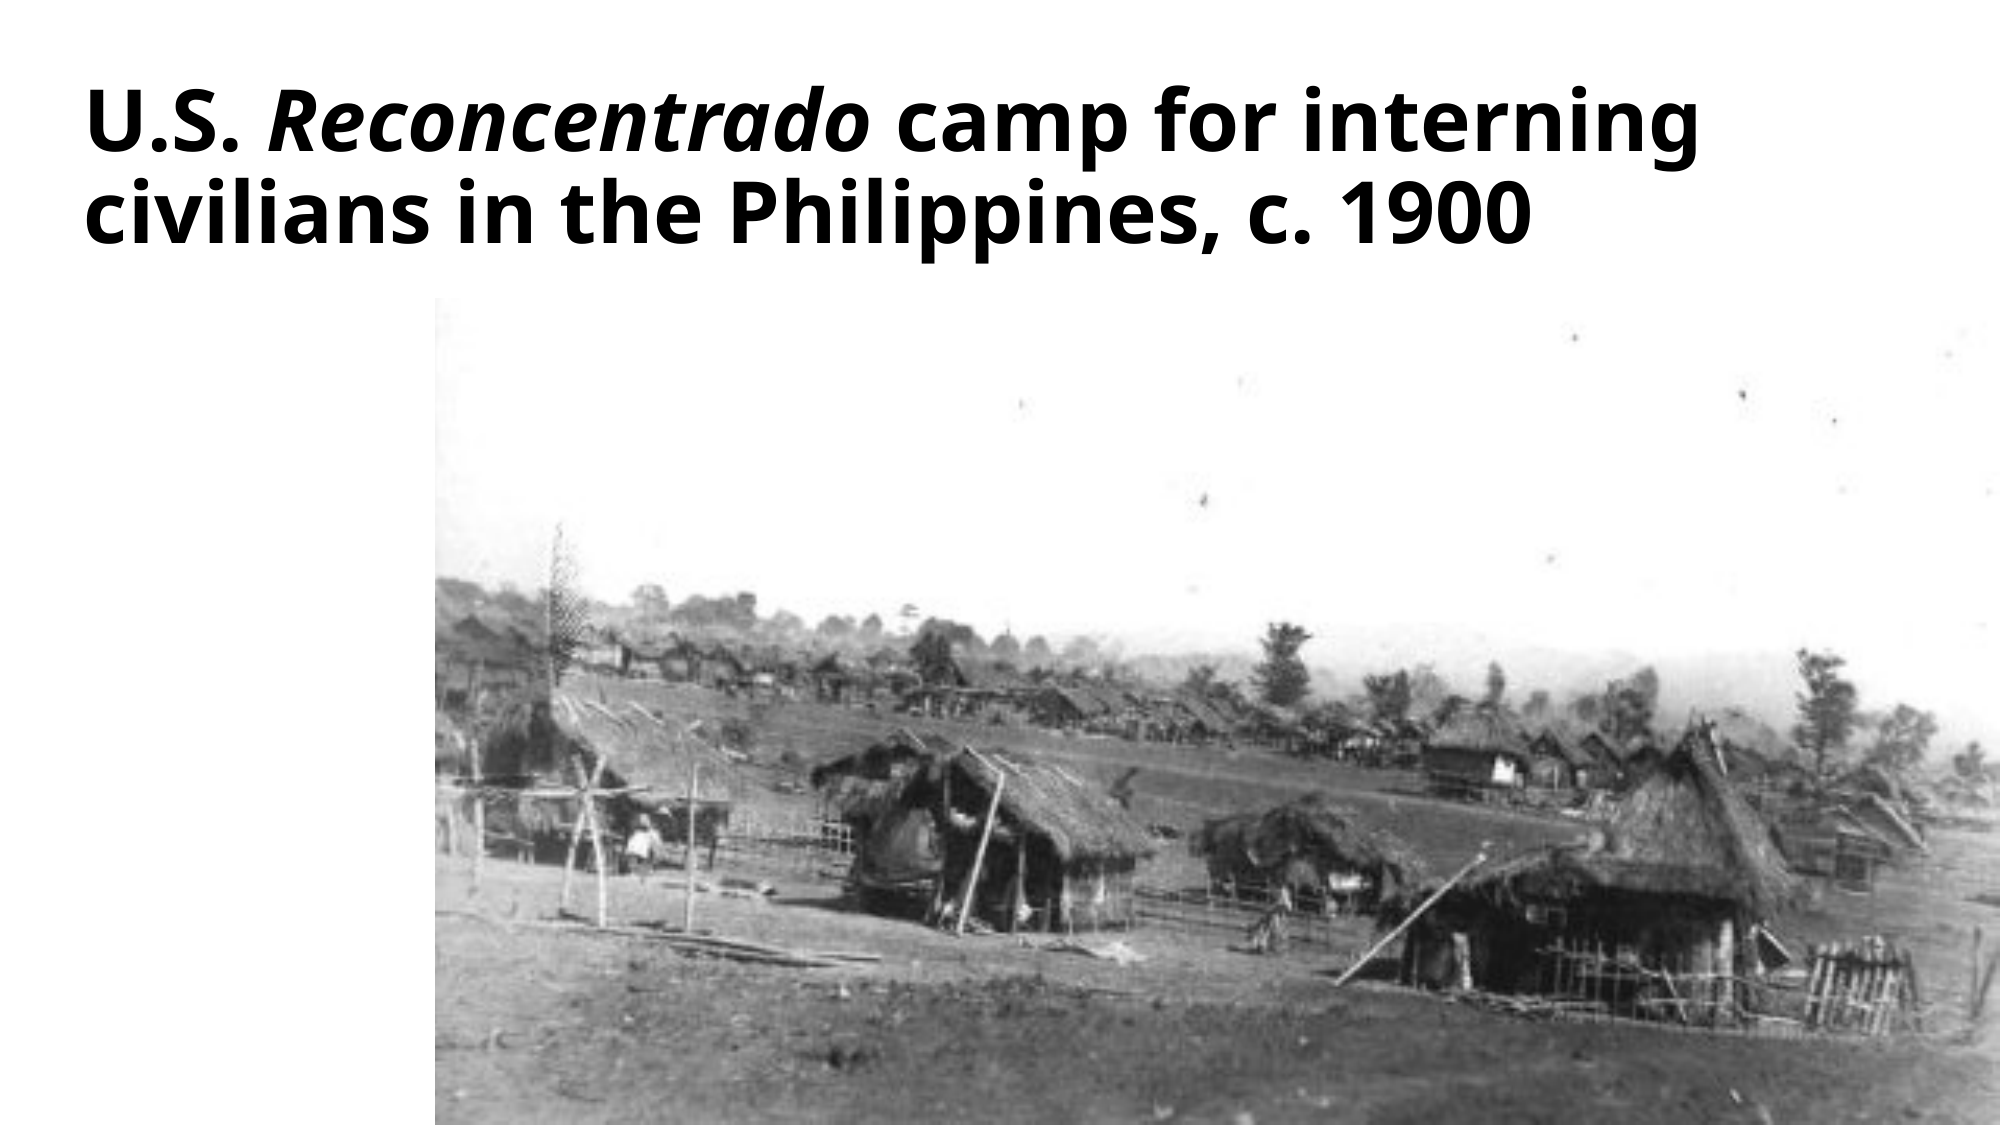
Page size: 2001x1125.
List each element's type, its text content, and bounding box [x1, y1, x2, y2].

picture [435, 298, 2000, 1125]
title U.S. Reconcentrado camp for interning civilians in the Philippines, c. 1900 [69, 40, 1868, 299]
